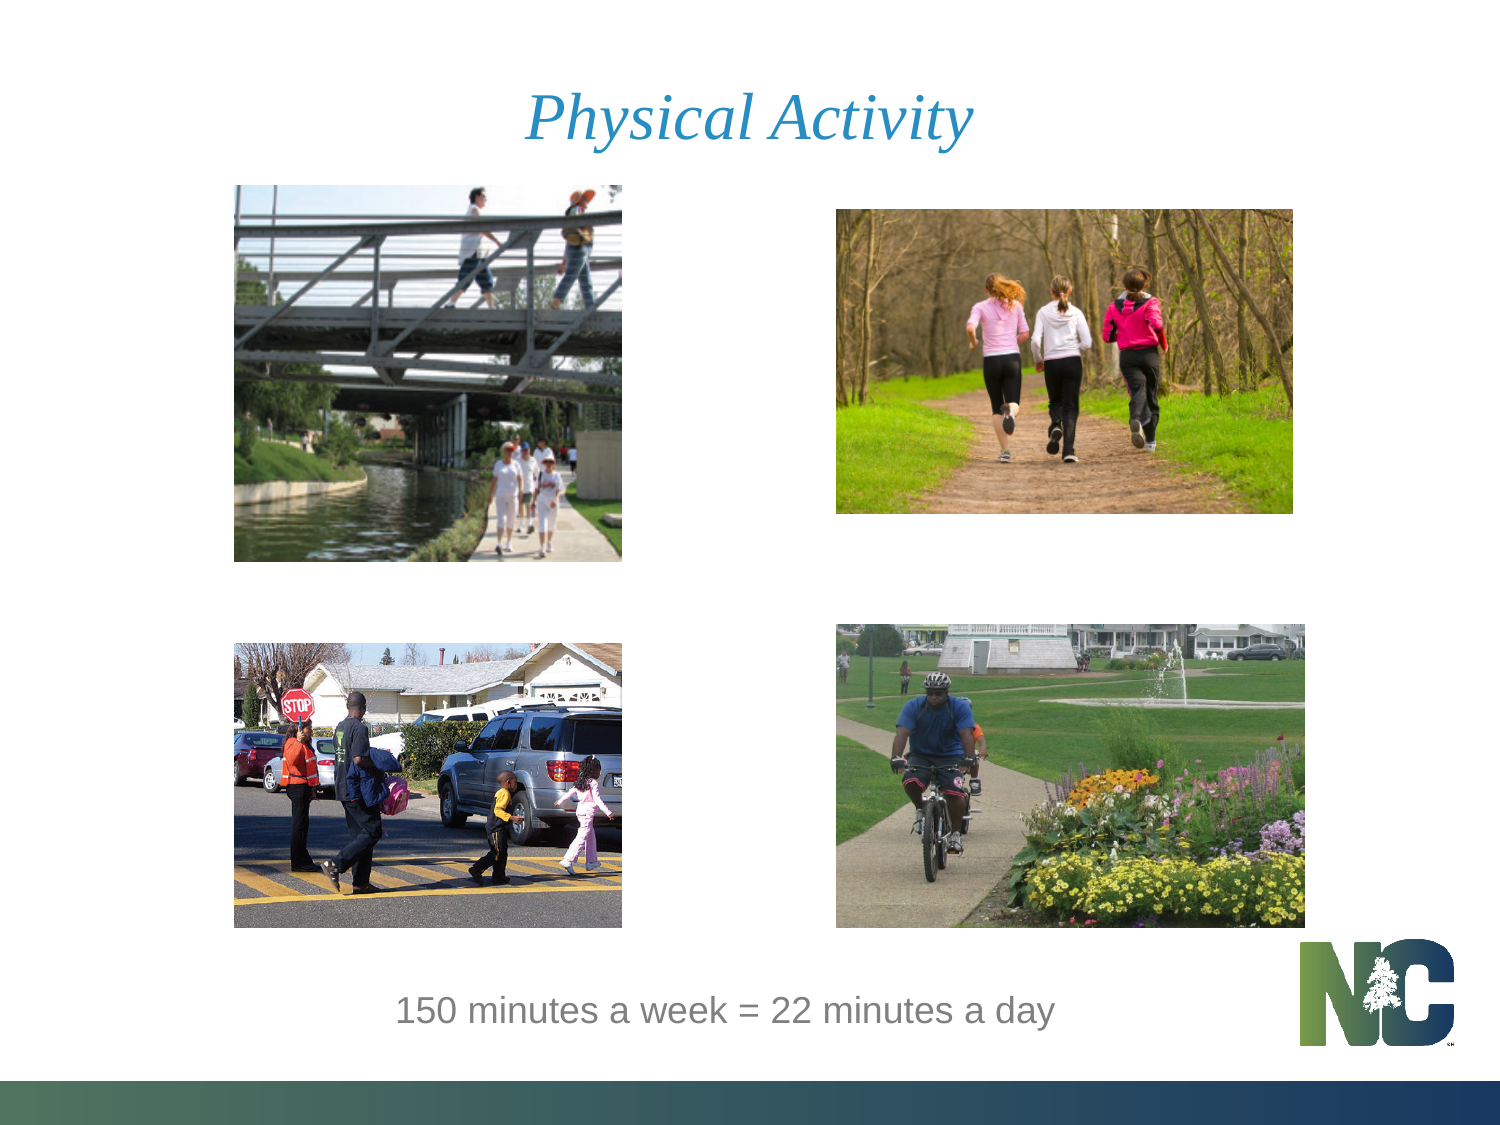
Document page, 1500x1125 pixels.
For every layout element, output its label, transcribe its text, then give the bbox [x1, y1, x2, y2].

picture [836, 209, 1293, 514]
text_box 150 minutes a week = 22 minutes a day [380, 978, 1132, 1039]
picture [1300, 939, 1454, 1046]
picture [836, 624, 1305, 928]
picture [234, 185, 622, 562]
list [234, 643, 622, 928]
title Physical Activity [0, 9, 1500, 227]
